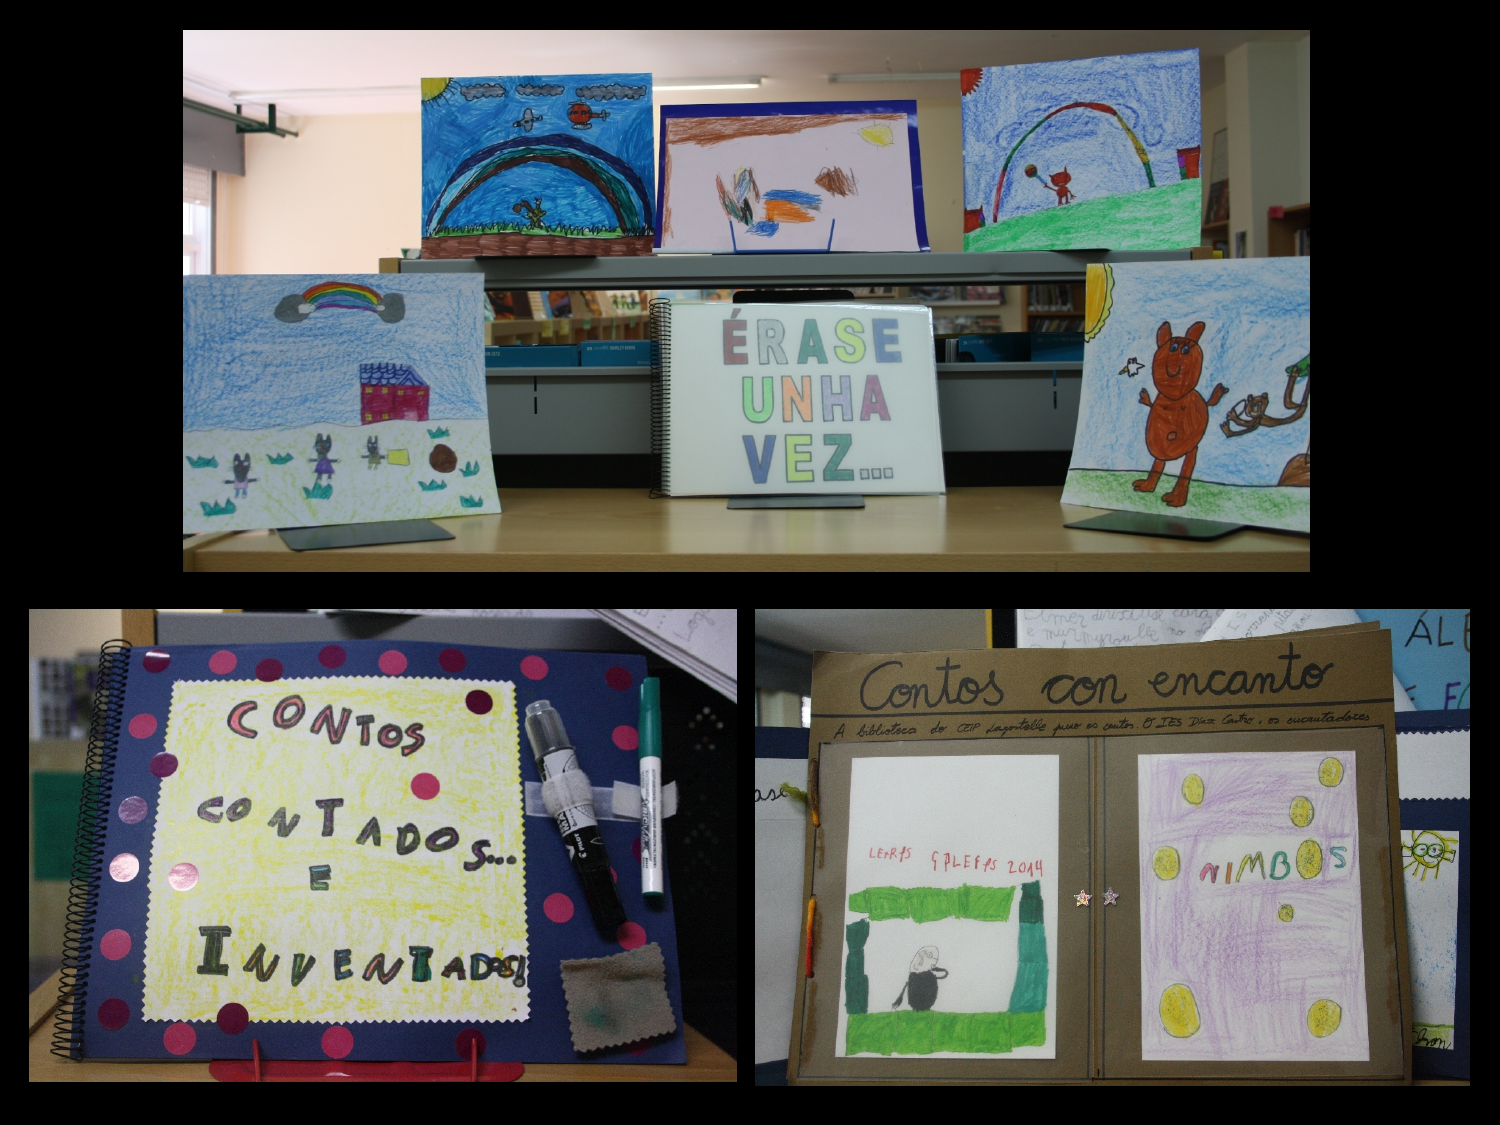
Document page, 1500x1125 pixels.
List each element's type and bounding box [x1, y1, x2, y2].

picture [755, 609, 1470, 1086]
picture [29, 609, 737, 1082]
picture [182, 30, 1311, 573]
